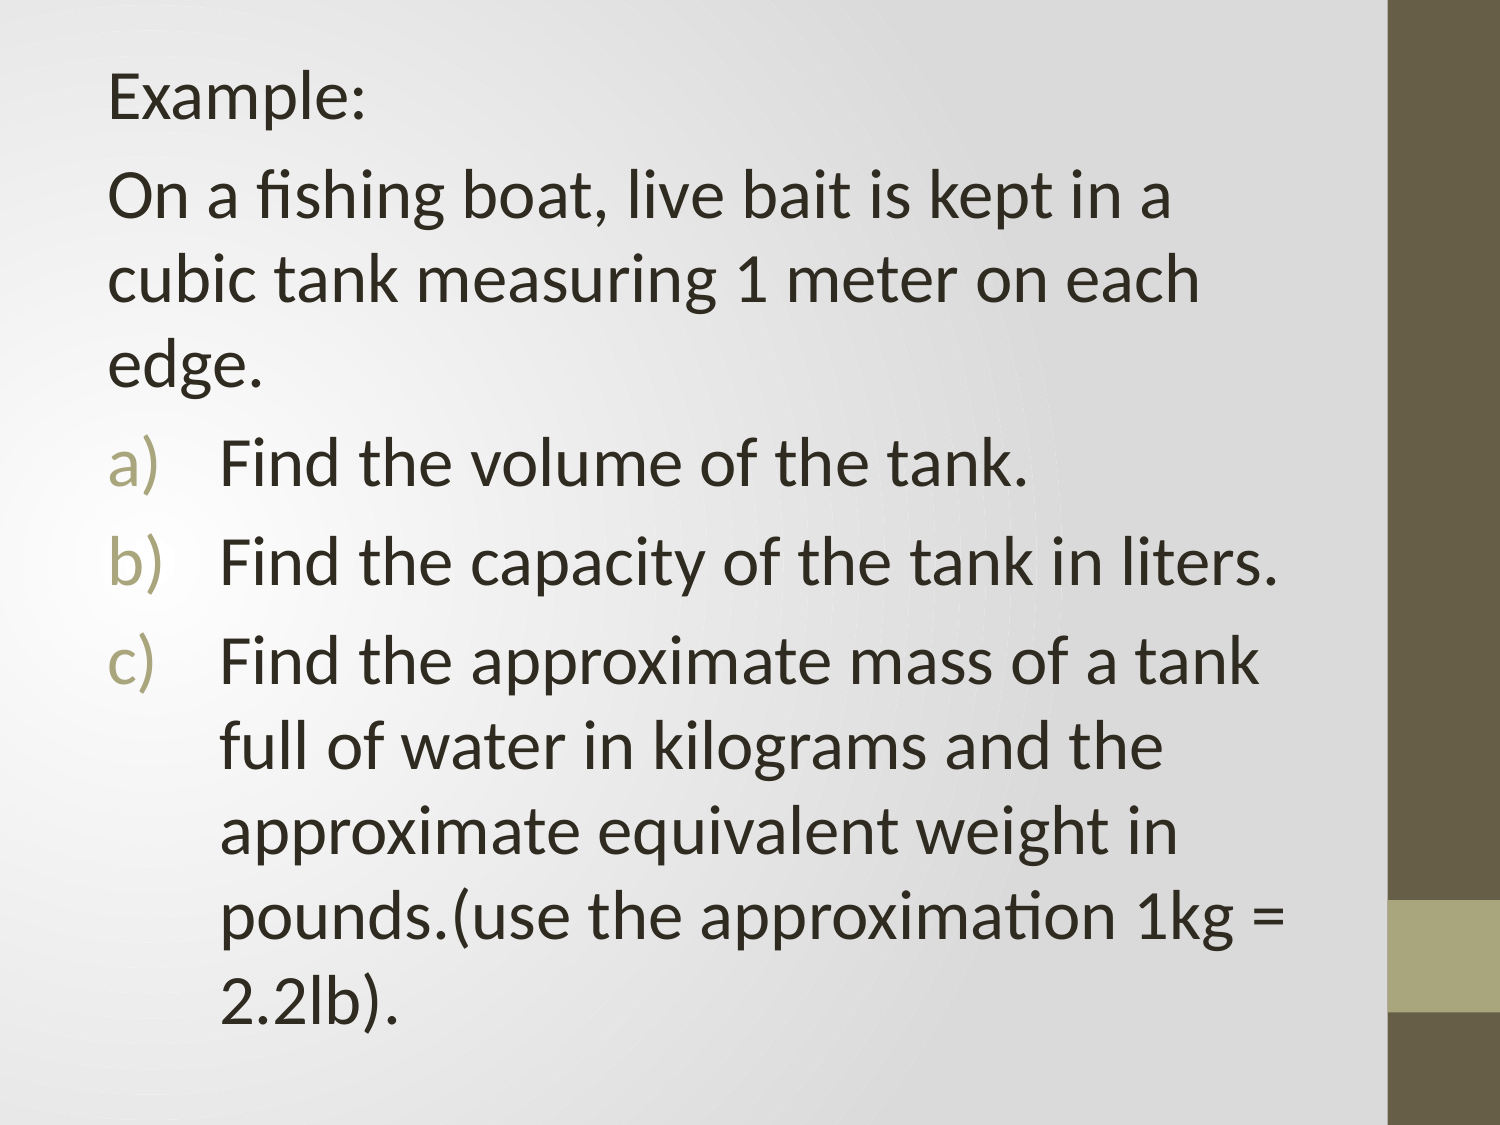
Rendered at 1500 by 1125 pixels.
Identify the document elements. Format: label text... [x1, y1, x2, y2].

list Example: On a fishing boat, live bait is kept in a cubic tank measuring 1 meter on each edge. Find the volume of the tank. Find the capacity of the tank in liters. Find the approximate mass of a tank full of water in kilograms and the approximate equivalent weight in pounds.(use the approximation 1kg = 2.2lb). [75, 40, 1325, 1050]
